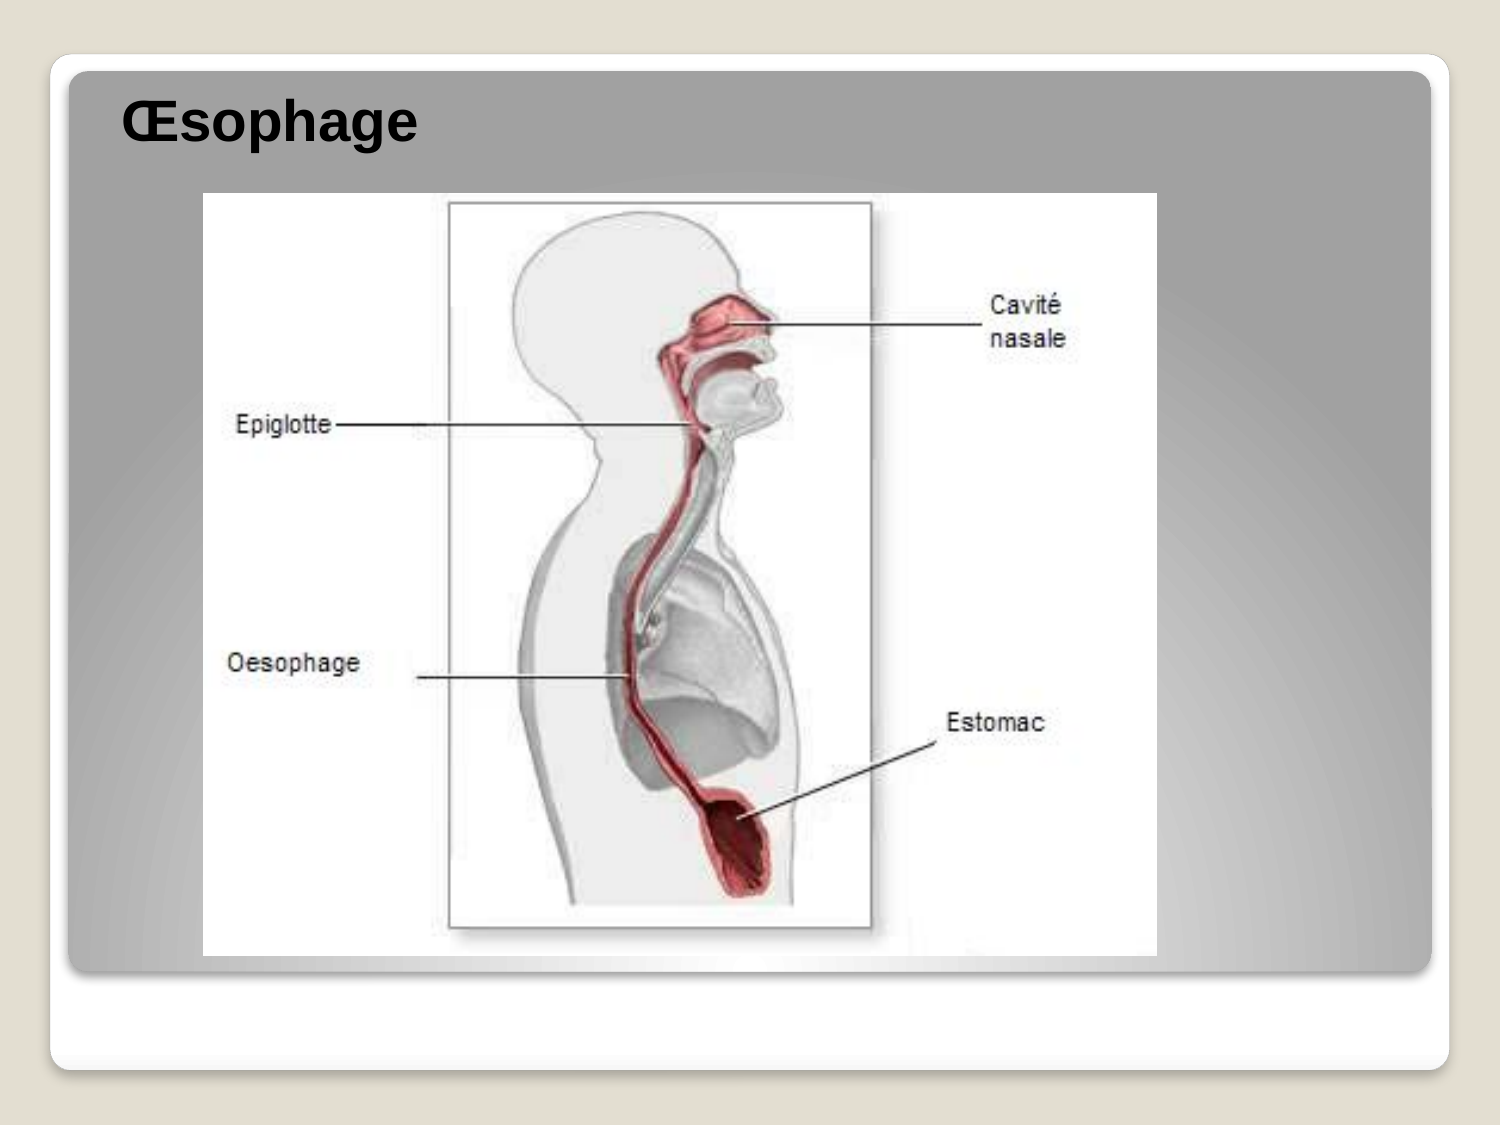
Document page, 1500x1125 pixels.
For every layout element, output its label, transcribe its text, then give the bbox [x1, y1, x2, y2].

picture [203, 193, 1157, 956]
title Œsophage [106, 48, 443, 161]
